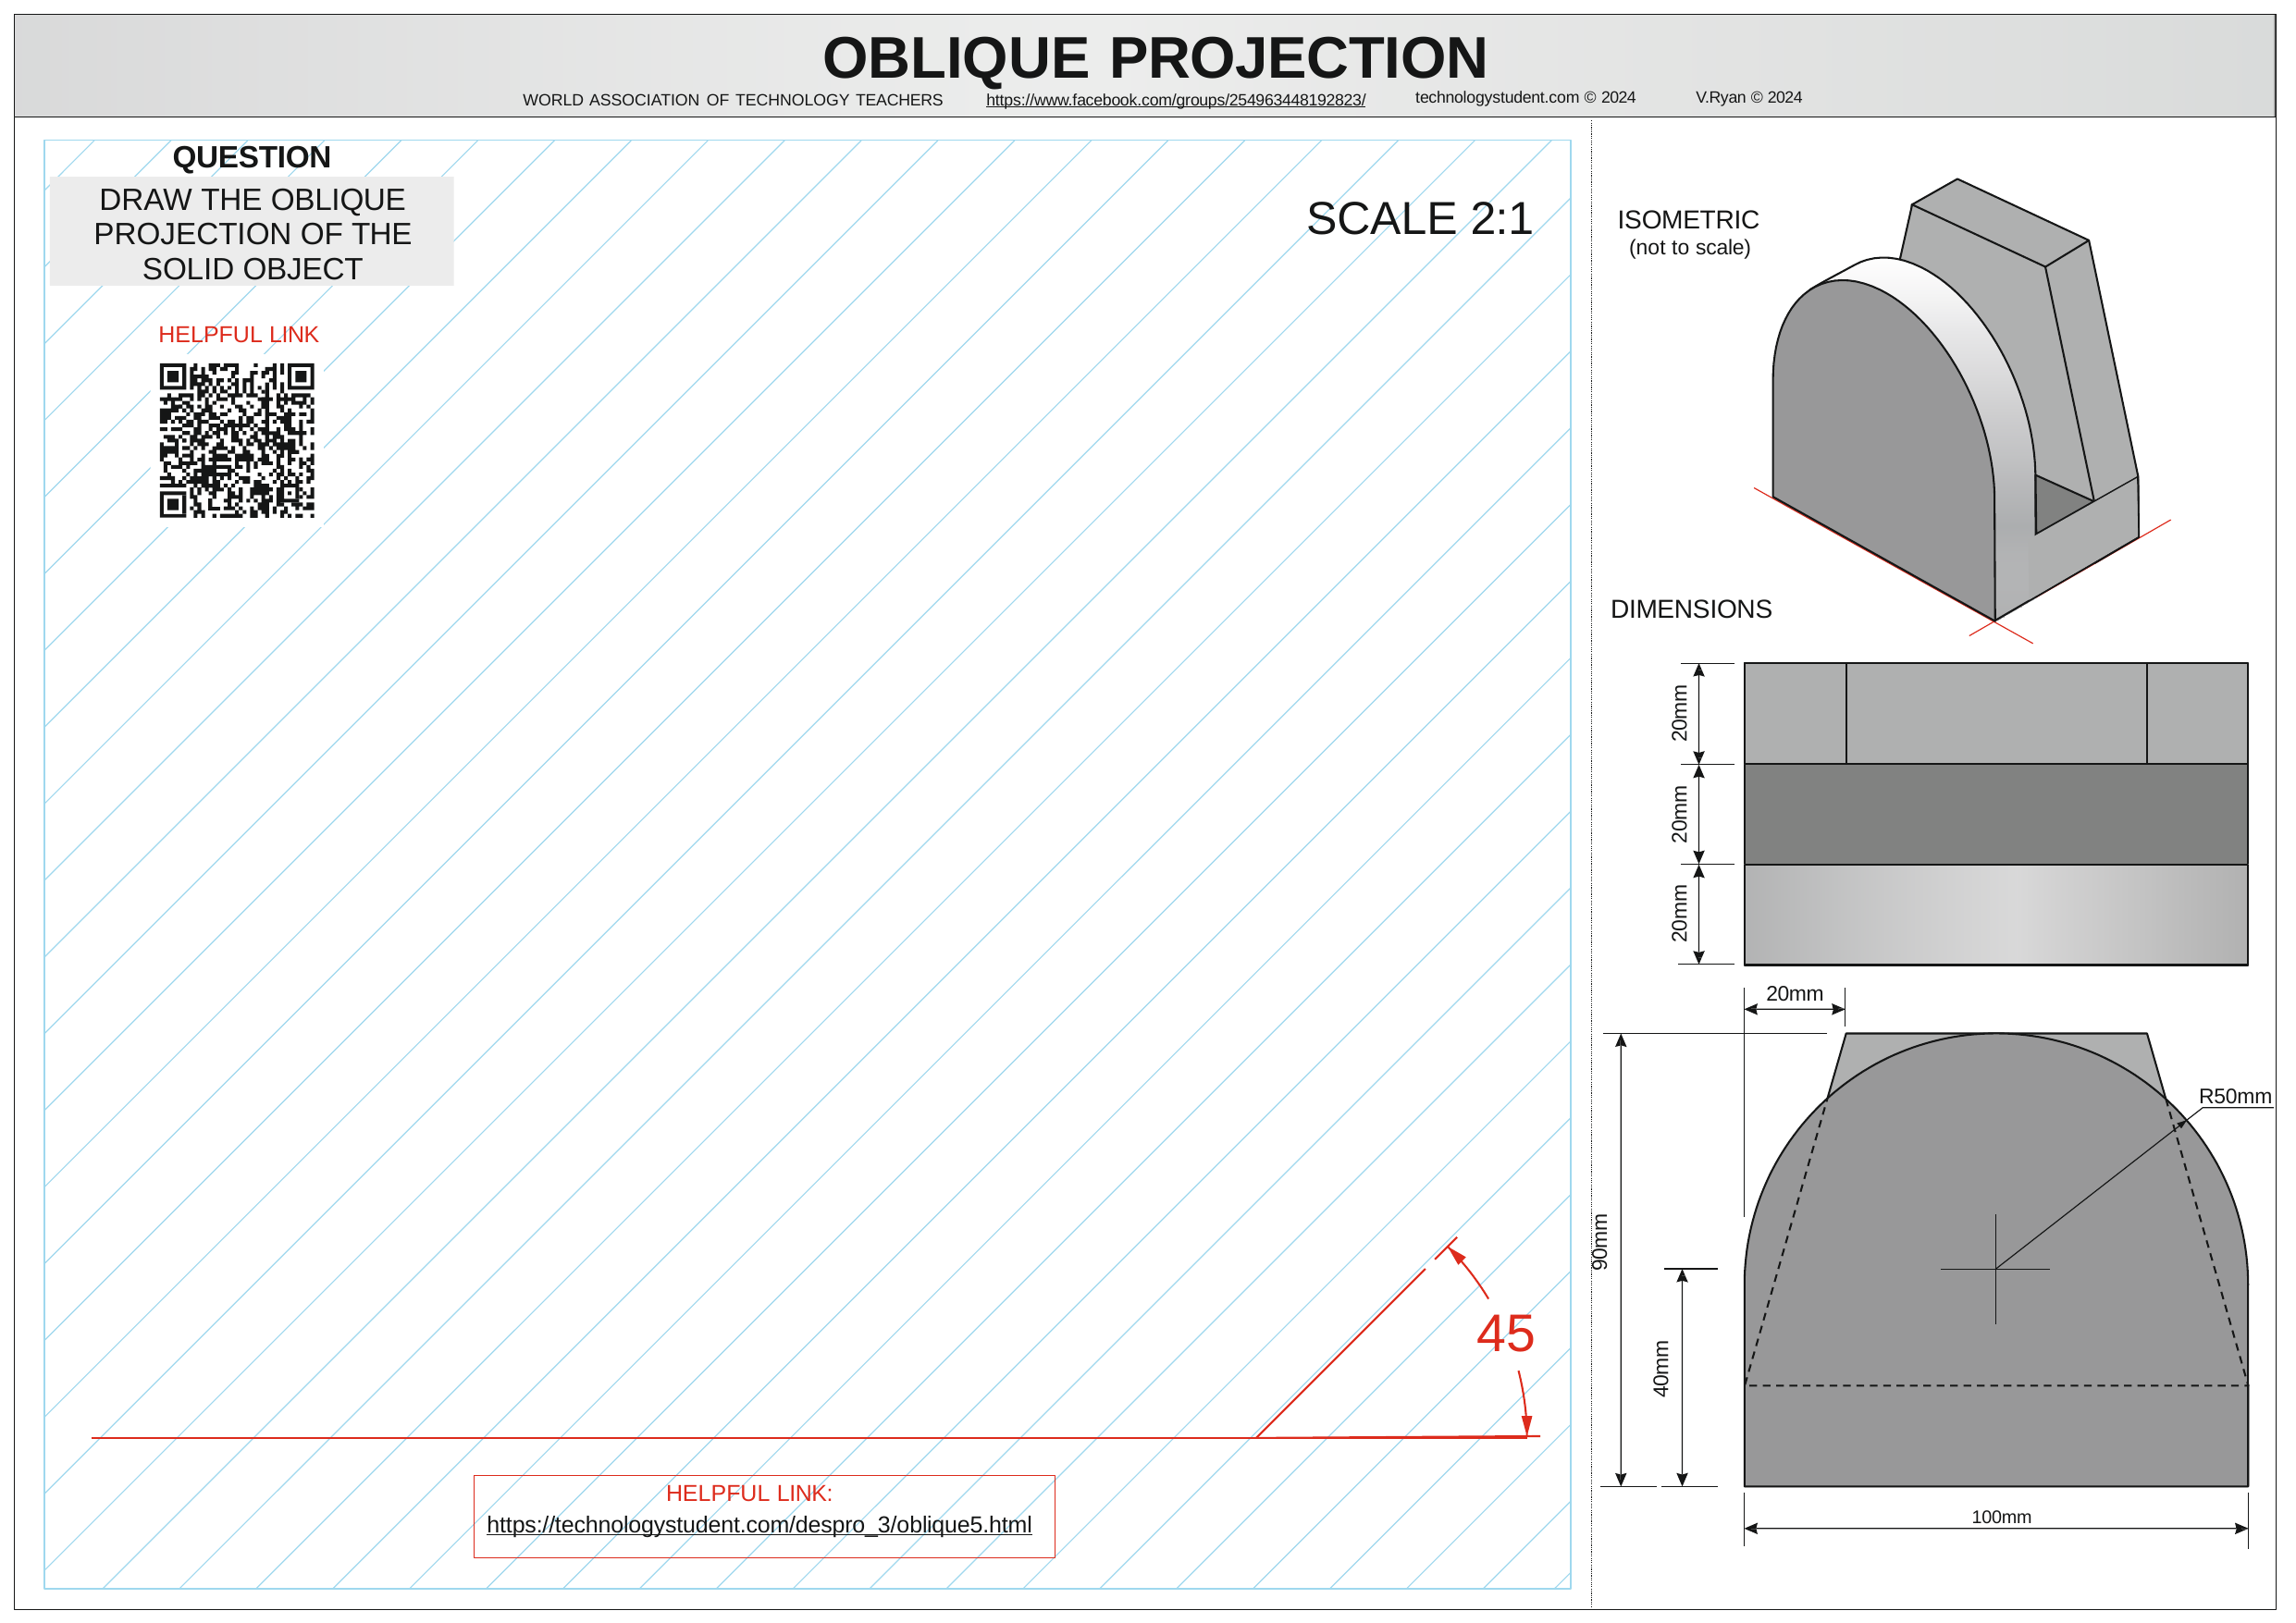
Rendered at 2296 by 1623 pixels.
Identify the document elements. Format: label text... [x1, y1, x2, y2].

text_box DIMENSIONS [1608, 590, 1748, 624]
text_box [1681, 662, 1735, 766]
text_box DRAW THE OBLIQUE PROJECTION OF THE SOLID OBJECT [49, 177, 454, 286]
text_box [1059, 1236, 1542, 1440]
picture [15, 15, 2276, 117]
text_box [150, 353, 1056, 1559]
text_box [1753, 178, 2172, 645]
text_box 20mm [1665, 781, 1675, 846]
text_box 20mm [1764, 977, 1828, 985]
text_box HELPFUL LINK [156, 317, 322, 348]
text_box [1743, 661, 2250, 967]
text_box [1677, 869, 1736, 965]
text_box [1743, 1496, 2250, 1551]
title OBLIQUE PROJECTION [821, 16, 1500, 140]
text_box 90mm [1586, 1210, 1595, 1273]
text_box ISOMETRIC (not to scale) [1615, 201, 1748, 260]
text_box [90, 1236, 145, 1440]
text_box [1599, 1032, 2275, 1488]
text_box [1680, 772, 1736, 865]
text_box technologystudent.com © 2024 [1413, 84, 1642, 106]
text_box V.Ryan © 2024 [1694, 84, 1807, 106]
text_box [43, 140, 1572, 1590]
text_box WORLD ASSOCIATION OF TECHNOLOGY TEACHERS https://www.facebook.com/groups/254963448192823/ [521, 87, 1374, 109]
text_box 20mm [1665, 881, 1673, 945]
text_box 20mm [1665, 680, 1676, 744]
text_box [1660, 987, 2188, 1031]
text_box SCALE 2:1 [1304, 186, 1537, 244]
text_box QUESTION [170, 134, 336, 174]
